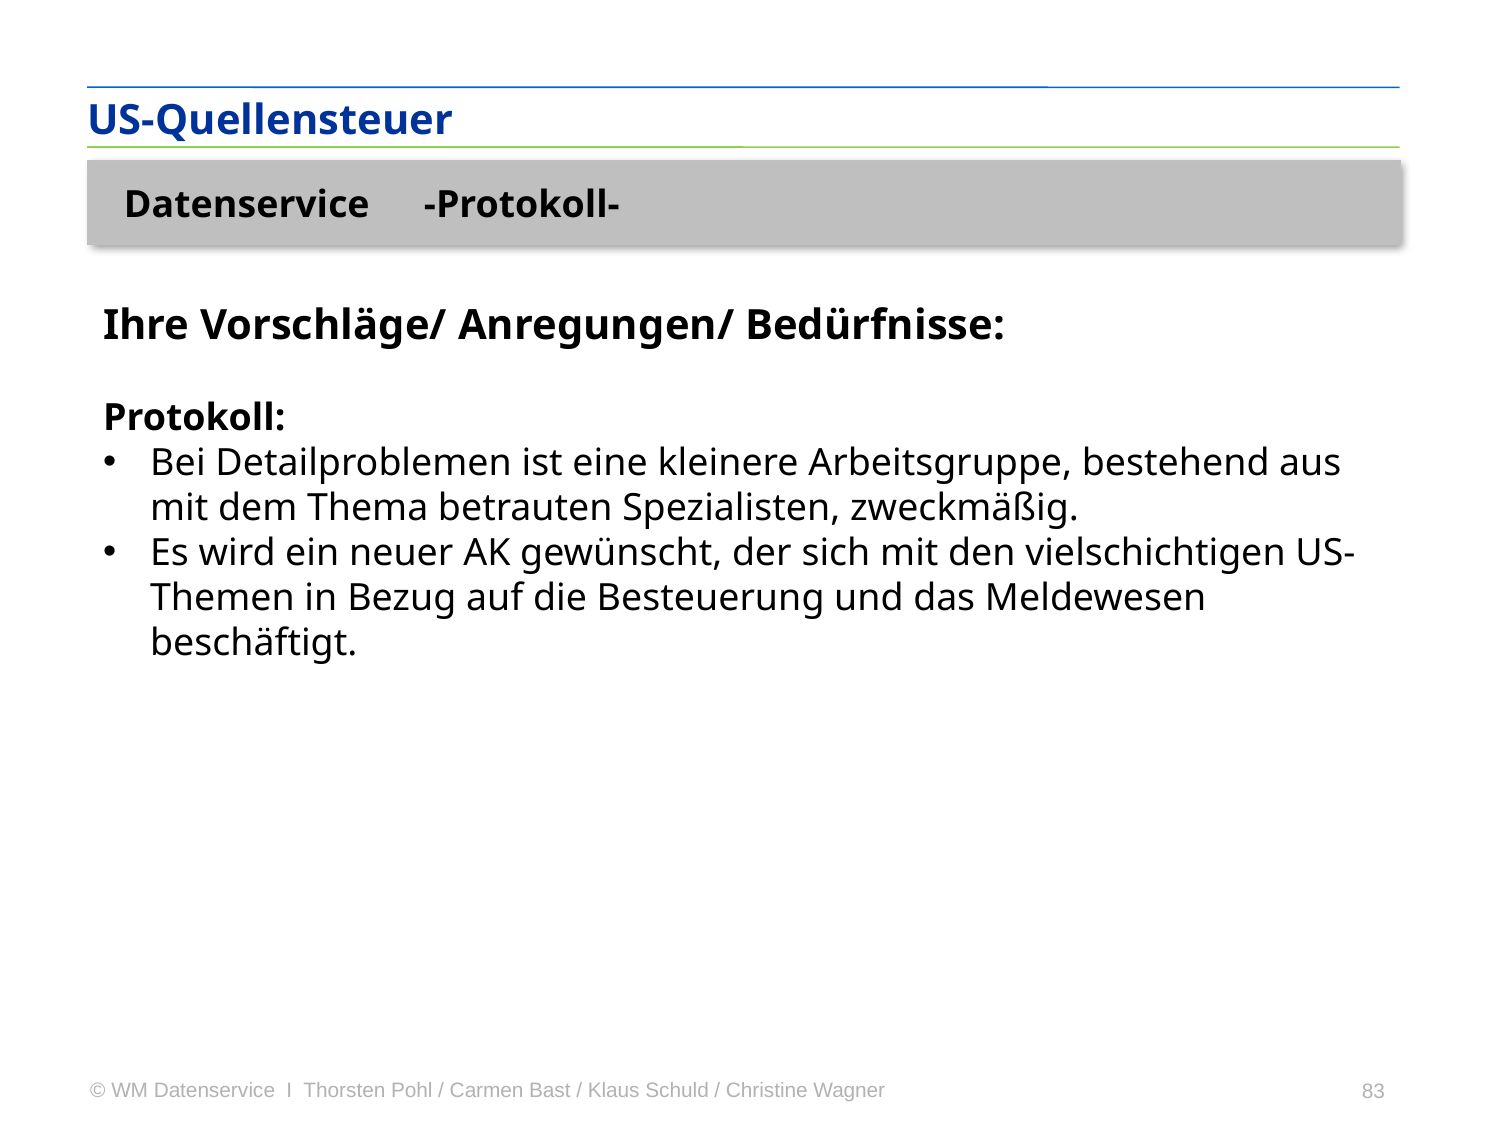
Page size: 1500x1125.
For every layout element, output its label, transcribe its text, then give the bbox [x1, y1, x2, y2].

text_box Datenservice -Protokoll- [88, 160, 1400, 244]
title US-Quellensteuer [72, 61, 1385, 174]
text_box 83 [997, 1070, 1400, 1115]
text_box Ihre Vorschläge/ Anregungen/ Bedürfnisse: Protokoll: Bei Detailproblemen ist eine kleinere Arbeitsgruppe, bestehend aus mit dem Thema betrauten Spezialisten, zweckmäßig. Es wird ein neuer AK gewünscht, der sich mit den vielschichtigen US-Themen in Bezug auf die Besteuerung und das Meldewesen beschäftigt. [88, 290, 1400, 671]
